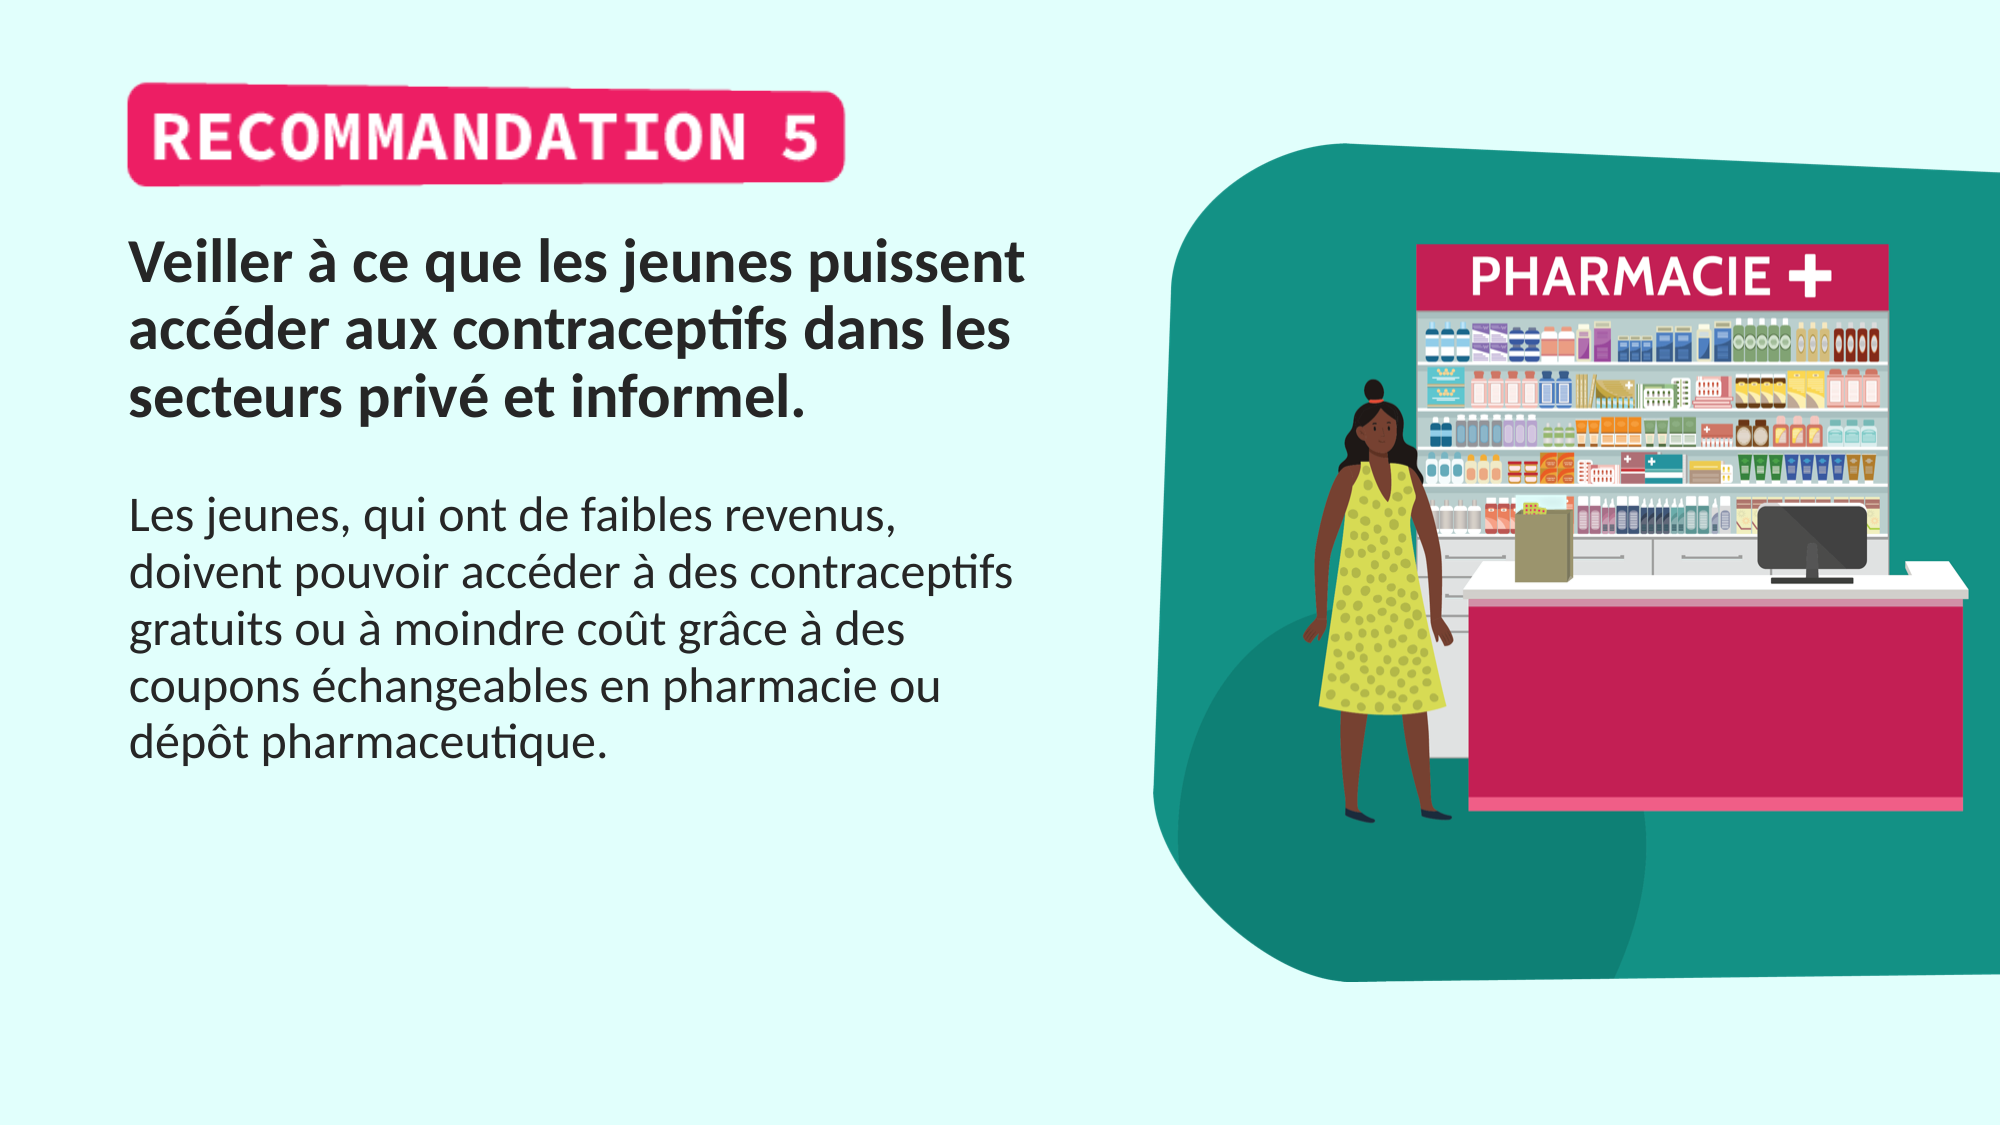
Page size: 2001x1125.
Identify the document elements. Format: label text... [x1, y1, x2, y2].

title Veiller à ce que les jeunes puissent accéder aux contraceptifs dans les secteurs privé et informel. [128, 228, 1059, 461]
text_box Les jeunes, qui ont de faibles revenus, doivent pouvoir accéder à des contraceptifs gratuits ou à moindre coût grâce à des coupons échangeables en pharmacie ou dépôt pharmaceutique. [128, 485, 1059, 897]
picture [110, 70, 863, 200]
picture [1153, 143, 2000, 982]
